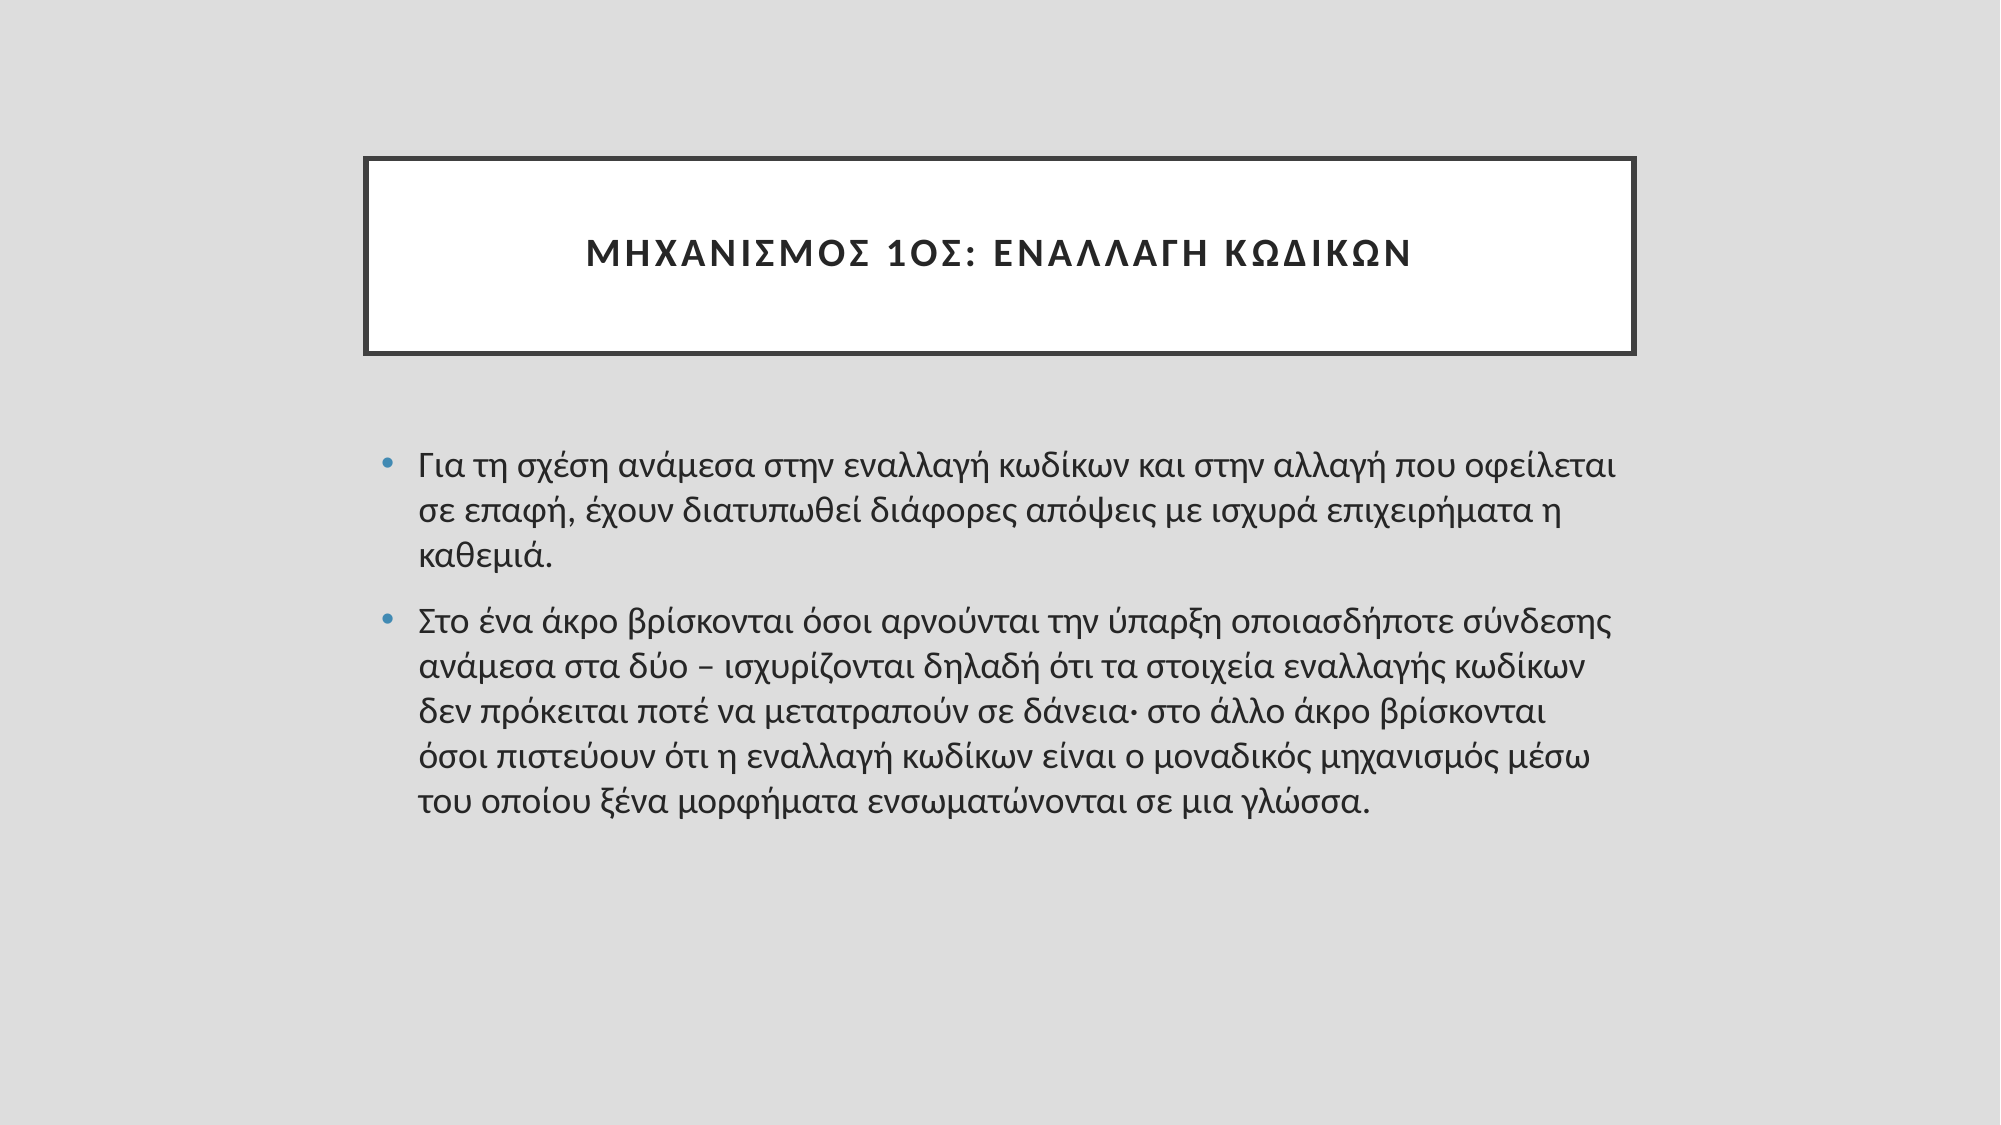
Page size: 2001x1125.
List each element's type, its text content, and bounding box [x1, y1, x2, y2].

list Για τη σχέση ανάμεσα στην εναλλαγή κωδίκων και στην αλλαγή που οφείλεται σε επαφή, έχουν διατυπωθεί διάφορες απόψεις με ισχυρά επιχειρήματα η καθεμιά. Στο ένα άκρο βρίσκονται όσοι αρνούνται την ύπαρξη οποιασδήποτε σύνδεσης ανάμεσα στα δύο – ισχυρίζονται δηλαδή ότι τα στοιχεία εναλλαγής κωδίκων δεν πρόκειται ποτέ να μετατραπούν σε δάνεια· στο άλλο άκρο βρίσκονται όσοι πιστεύουν ότι η εναλλαγή κωδίκων είναι ο μοναδικός μηχανισμός μέσω του οποίου ξένα μορφήματα ενσωματώνονται σε μια γλώσσα. [366, 432, 1634, 942]
title Μηχανισμός 1ος: εναλλαγή κωδίκων [363, 156, 1637, 356]
